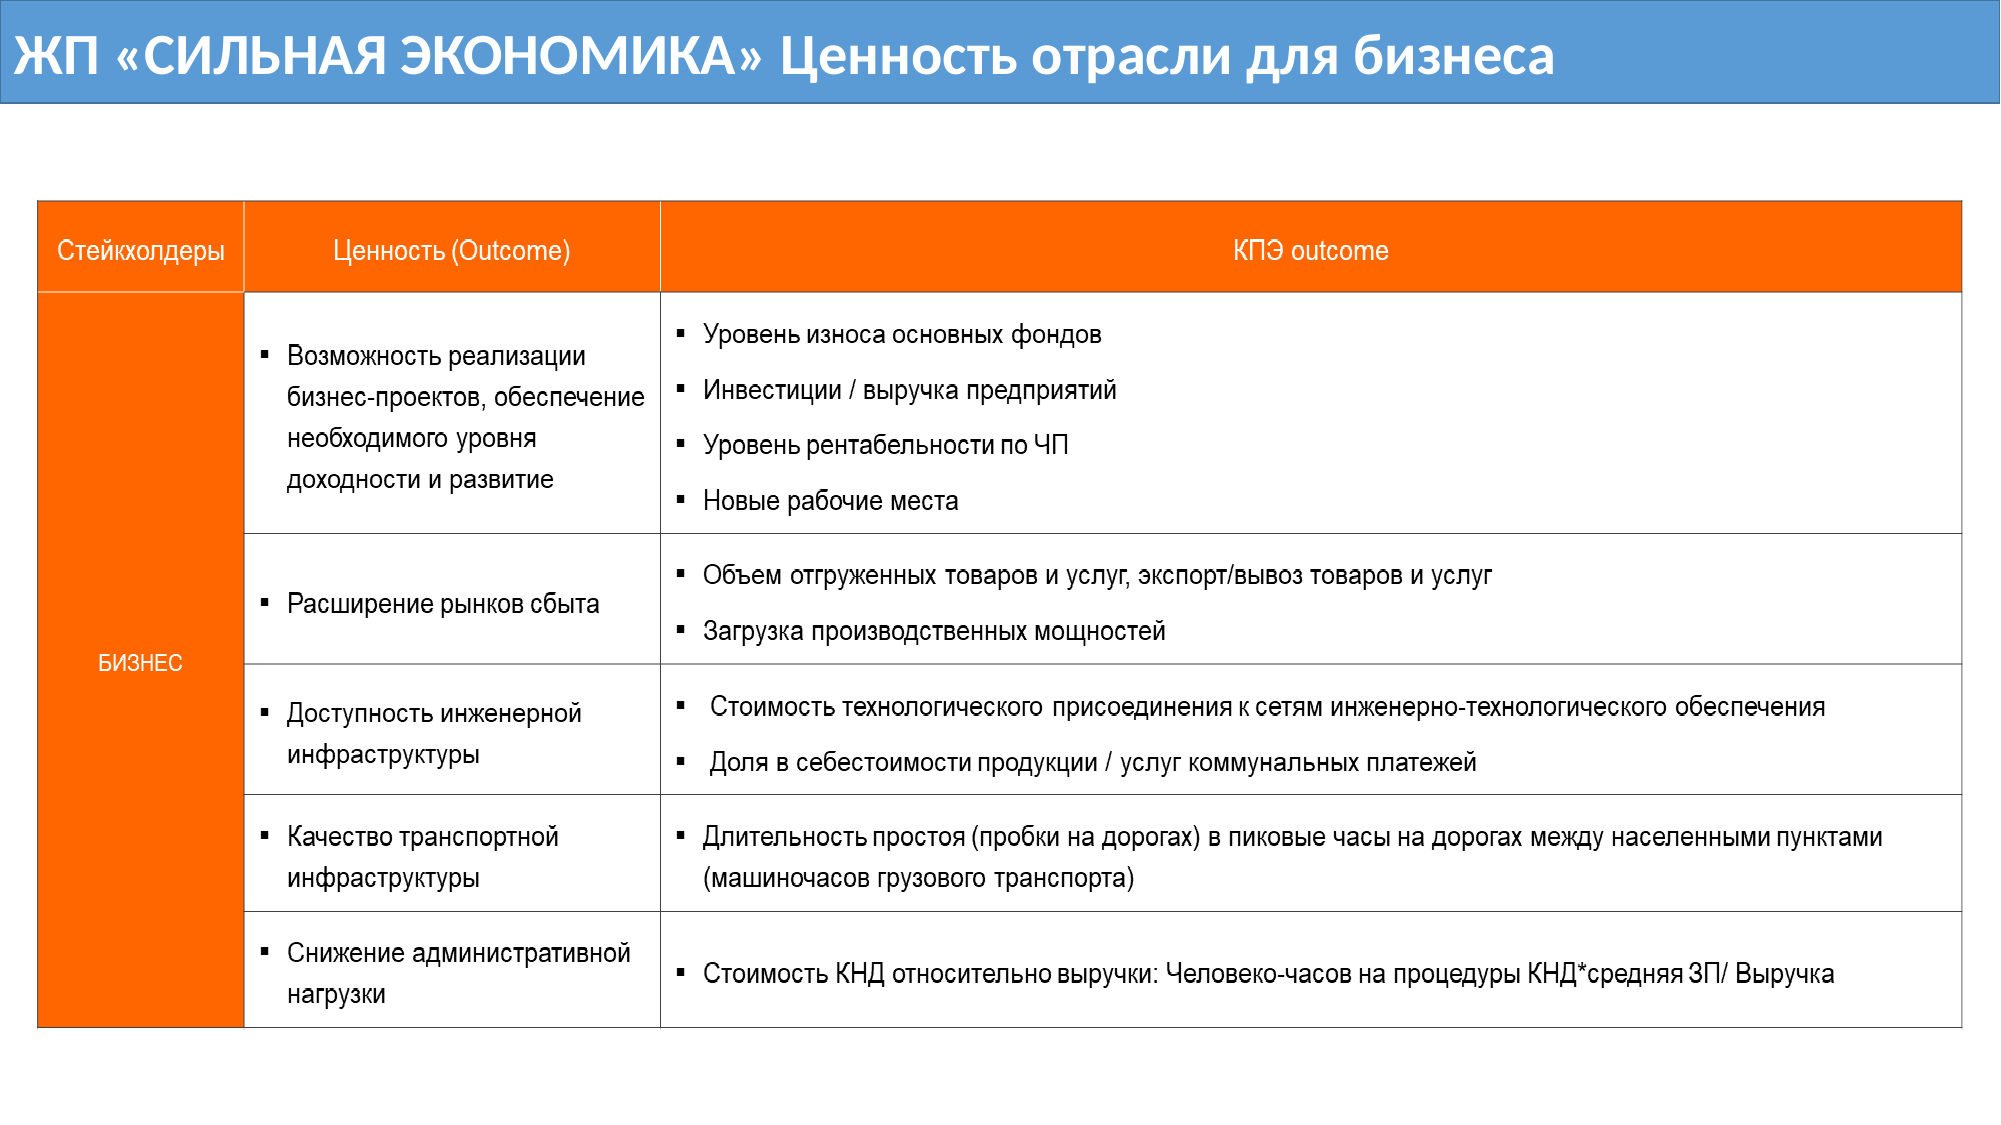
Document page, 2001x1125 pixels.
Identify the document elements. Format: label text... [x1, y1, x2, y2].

picture [37, 200, 1963, 1030]
text_box ЖП «СИЛЬНАЯ ЭКОНОМИКА» Ценность отрасли для бизнеса [0, 0, 2000, 104]
